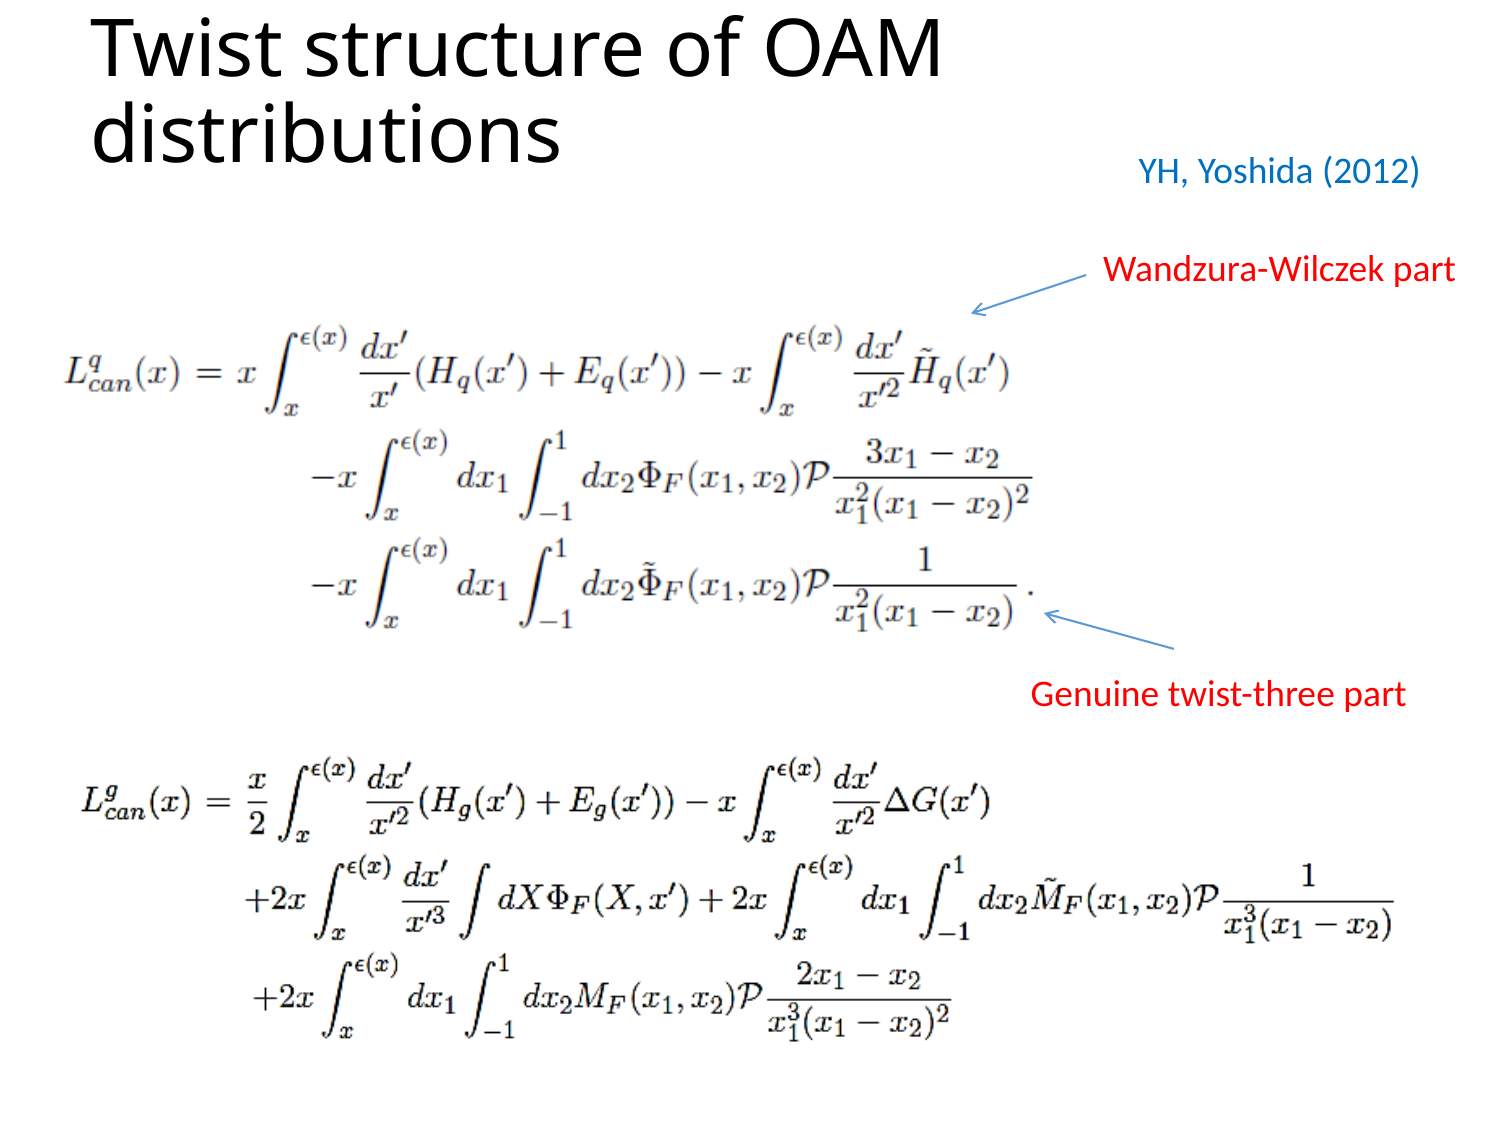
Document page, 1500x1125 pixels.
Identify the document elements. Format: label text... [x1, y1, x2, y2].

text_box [1043, 613, 1174, 649]
text_box Wandzura-Wilczek part [1088, 236, 1472, 297]
text_box YH, Yoshida (2012) [1123, 138, 1436, 199]
text_box Genuine twist-three part [1015, 661, 1423, 722]
picture [48, 305, 1064, 646]
title Twist structure of OAM distributions [75, 0, 1425, 188]
picture [61, 722, 1425, 1050]
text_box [970, 274, 1087, 314]
